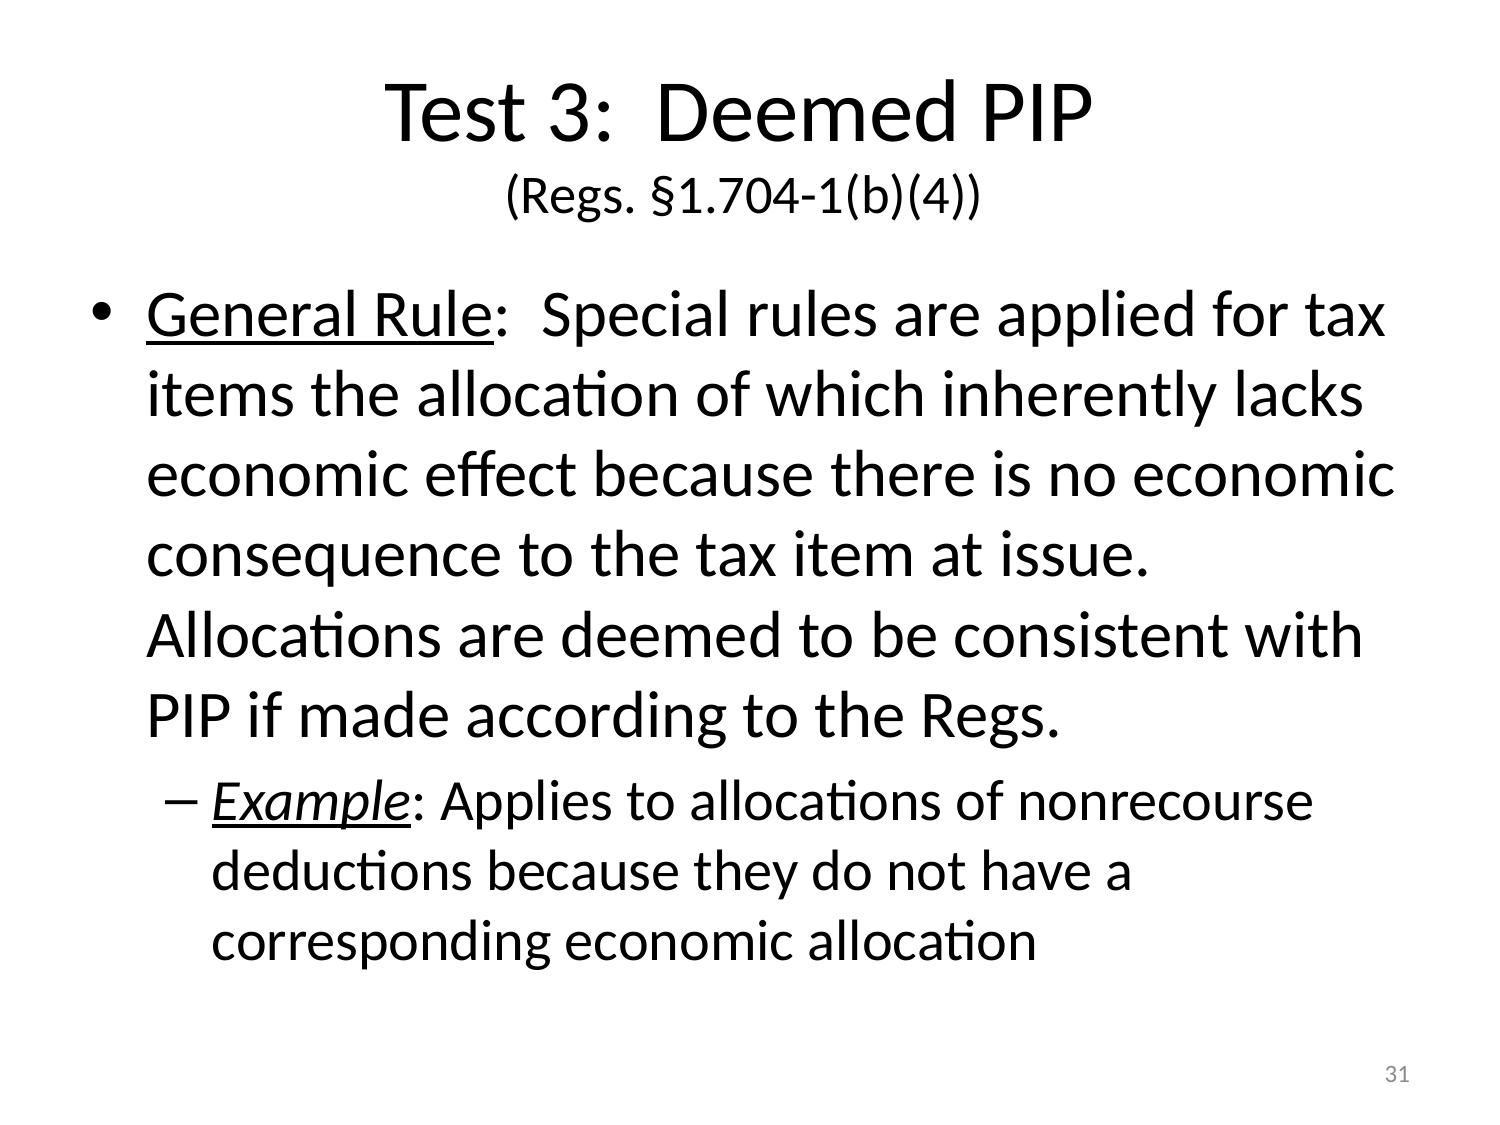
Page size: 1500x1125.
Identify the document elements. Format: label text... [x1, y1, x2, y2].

list General Rule: Special rules are applied for tax items the allocation of which inherently lacks economic effect because there is no economic consequence to the tax item at issue. Allocations are deemed to be consistent with PIP if made according to the Regs. Example: Applies to allocations of nonrecourse deductions because they do not have a corresponding economic allocation [75, 262, 1425, 1005]
slide_number 31 [1074, 1042, 1425, 1103]
title Test 3: Deemed PIP (Regs. §1.704-1(b)(4)) [75, 45, 1425, 233]
